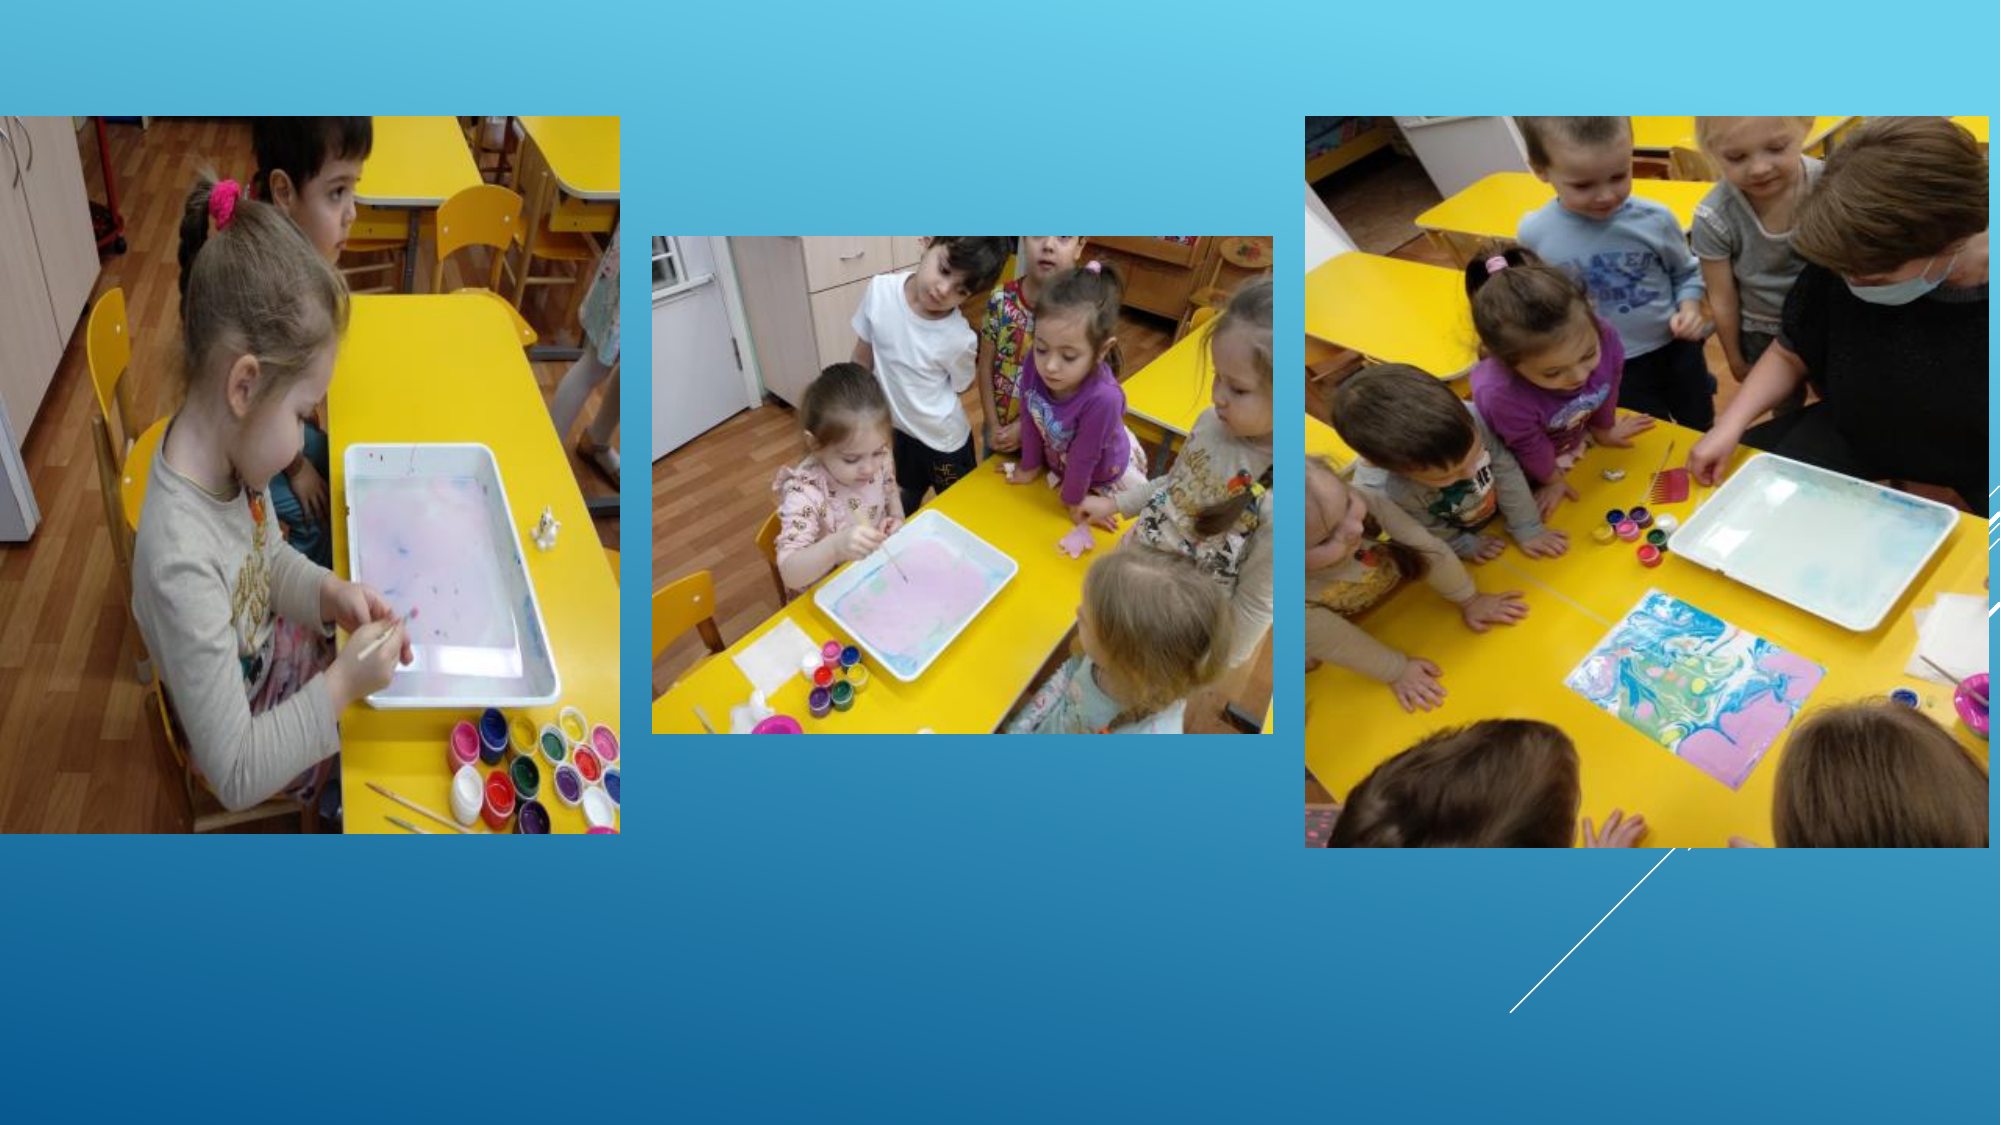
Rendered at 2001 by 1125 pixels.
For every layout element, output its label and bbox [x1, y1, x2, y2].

picture [0, 116, 620, 834]
picture [652, 235, 1273, 734]
picture [1305, 116, 1990, 848]
